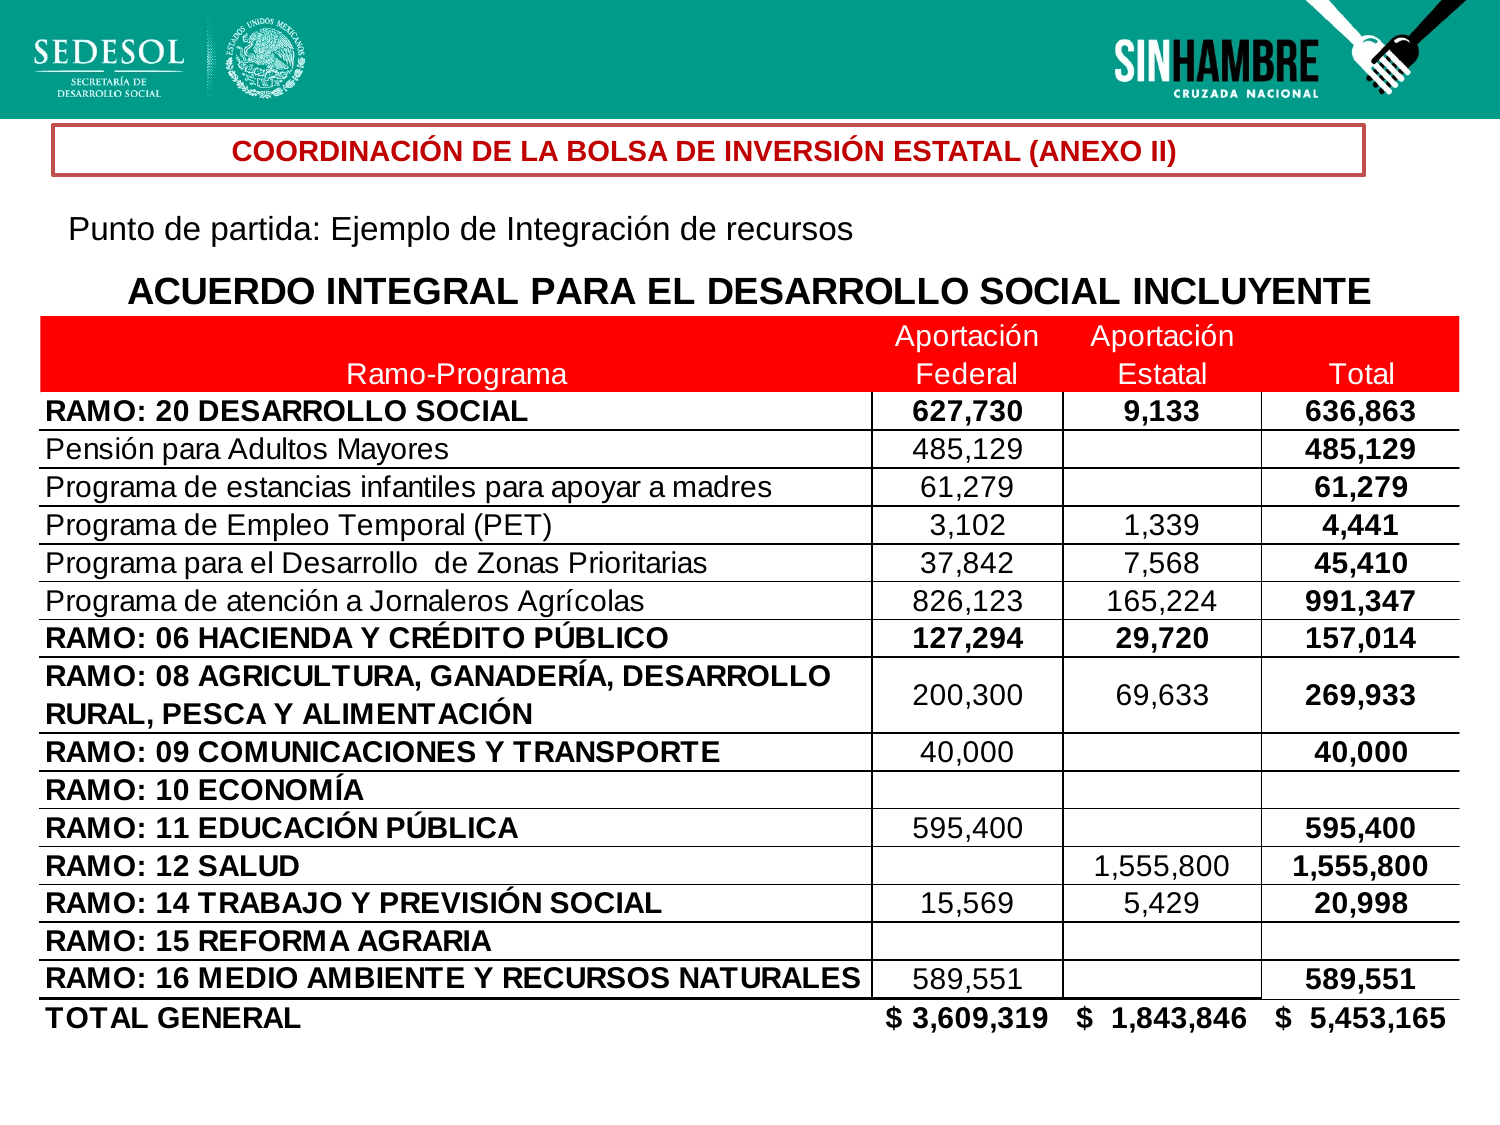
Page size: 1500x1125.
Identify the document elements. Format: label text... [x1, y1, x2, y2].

picture [38, 266, 1462, 1039]
text_box Punto de partida: Ejemplo de Integración de recursos [53, 199, 917, 256]
picture [0, 0, 1500, 119]
text_box COORDINACIÓN DE LA BOLSA DE INVERSIÓN ESTATAL (ANEXO II) [51, 123, 1366, 177]
